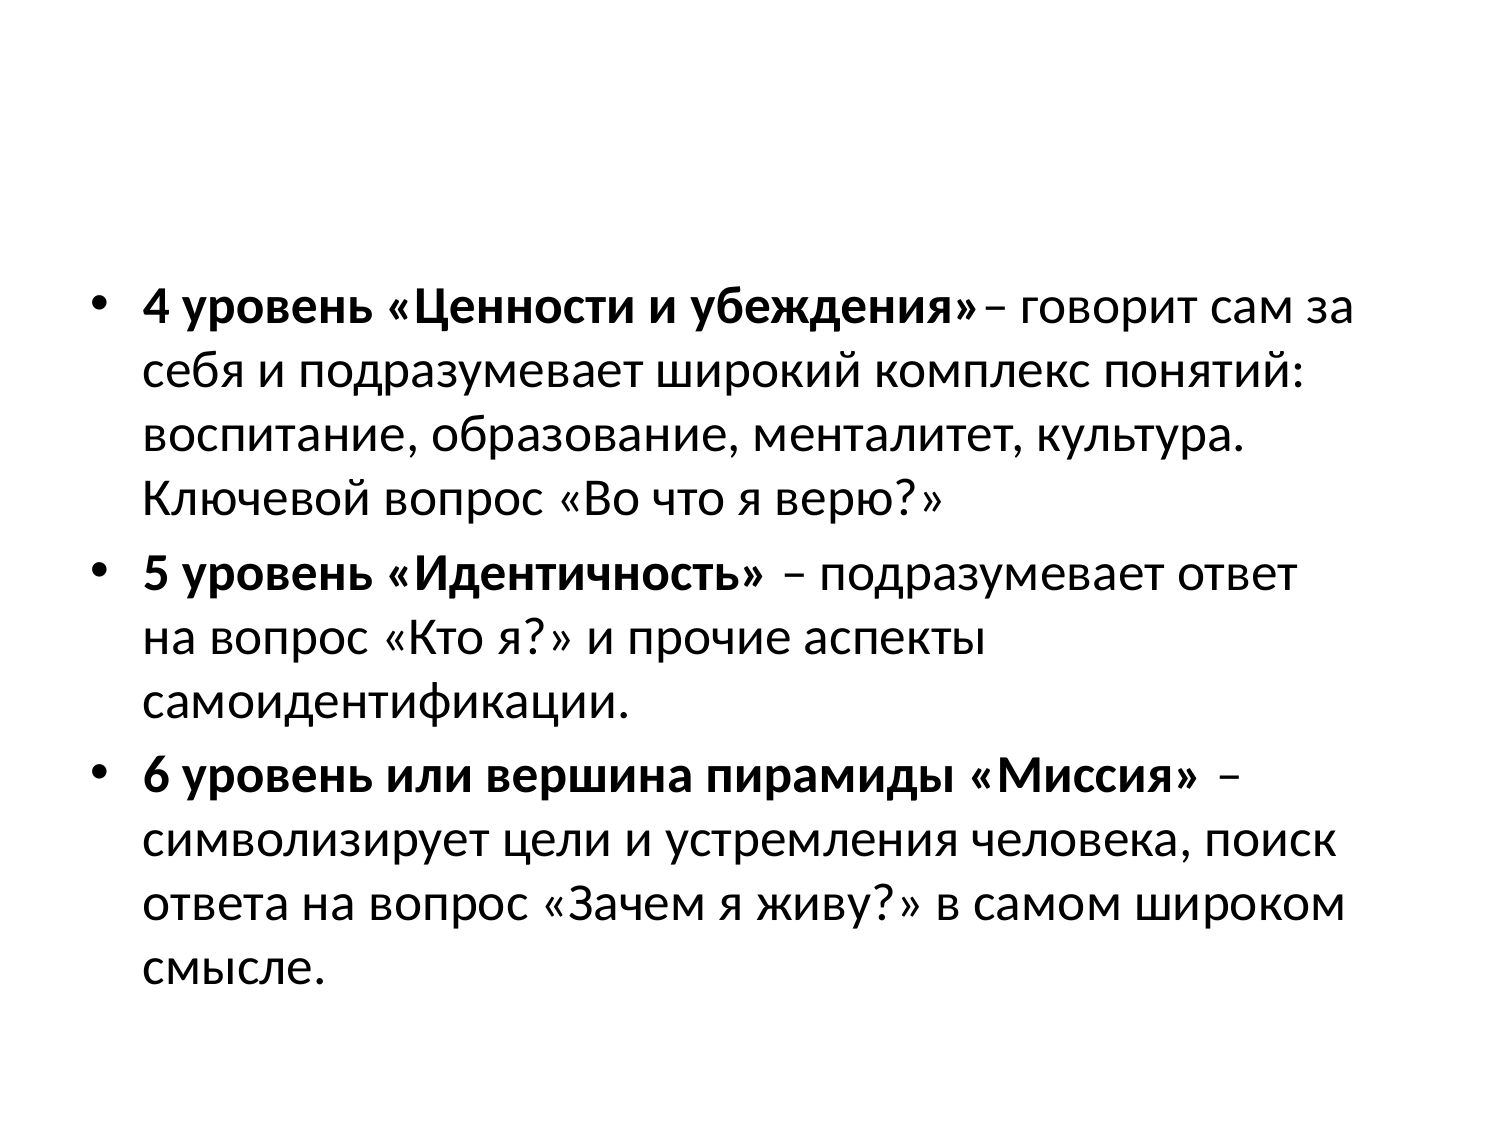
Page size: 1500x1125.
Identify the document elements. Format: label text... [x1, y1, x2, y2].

list 4 уровень «Ценности и убеждения»– говорит сам за себя и подразумевает широкий комплекс понятий: воспитание, образование, менталитет, культура. Ключевой вопрос «Во что я верю?» 5 уровень «Идентичность» – подразумевает ответ на вопрос «Кто я?» и прочие аспекты самоидентификации. 6 уровень или вершина пирамиды «Миссия» – символизирует цели и устремления человека, поиск ответа на вопрос «Зачем я живу?» в самом широком смысле. [75, 262, 1425, 1005]
